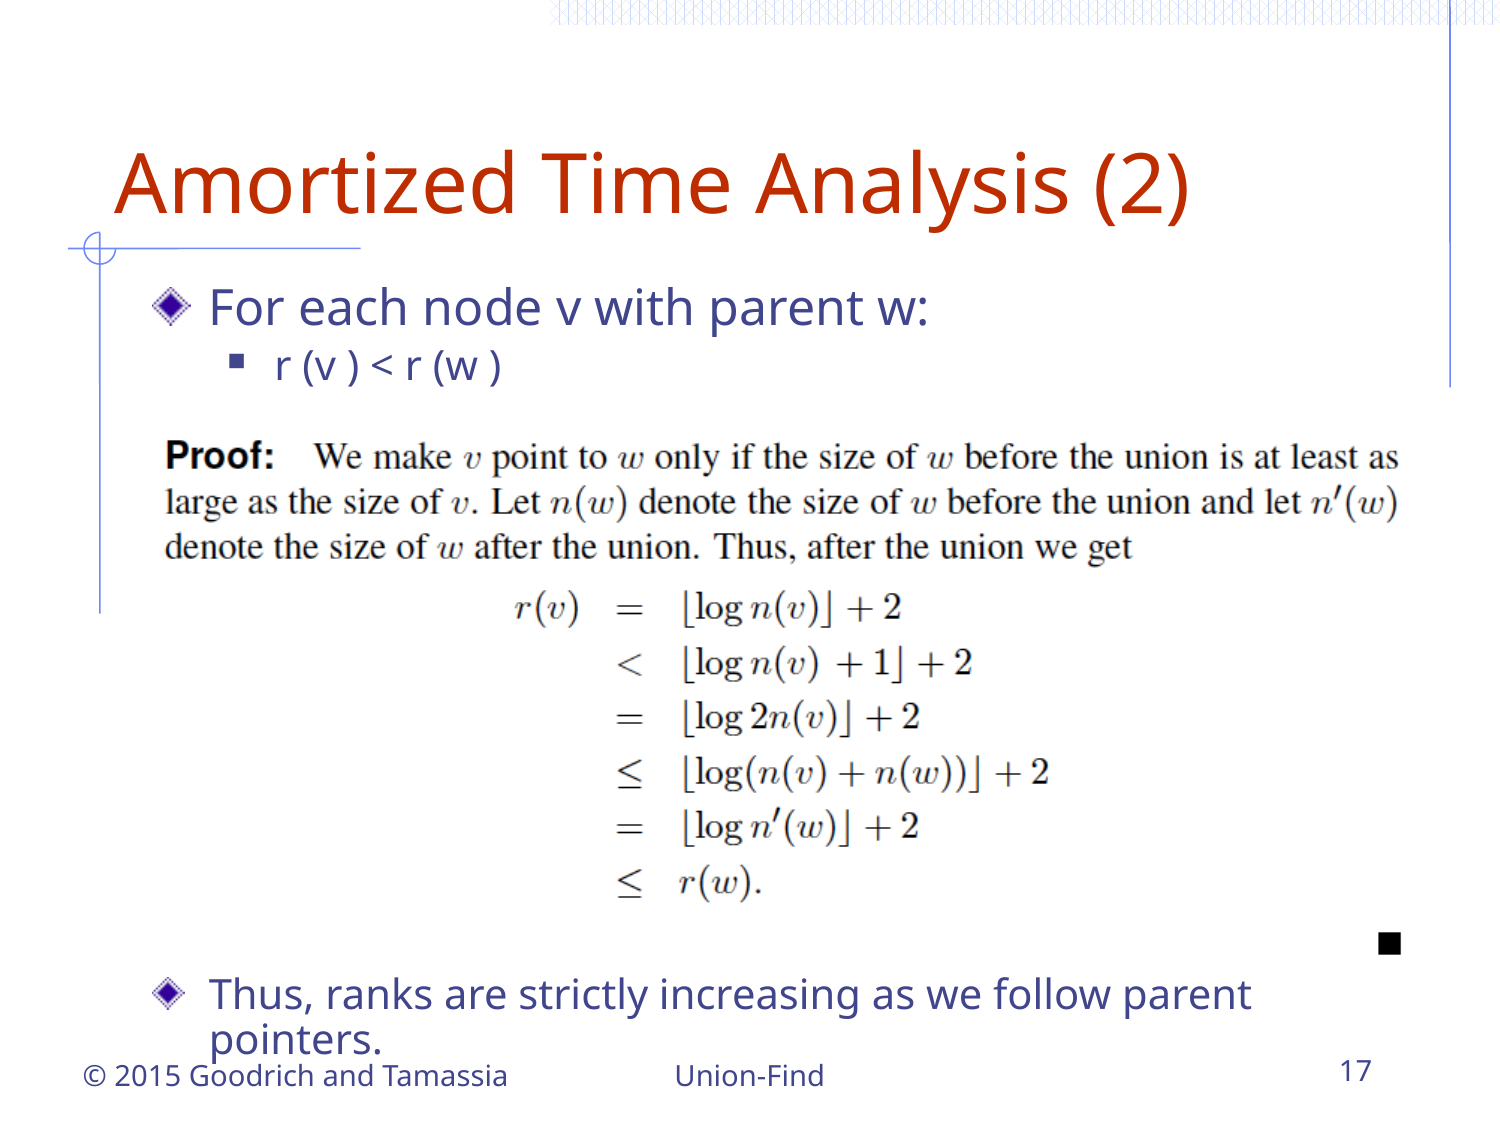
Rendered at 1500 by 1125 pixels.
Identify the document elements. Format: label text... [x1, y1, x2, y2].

picture [152, 287, 191, 326]
picture [152, 977, 185, 1010]
list For each node v with parent w: r (v ) < r (w ) Thus, ranks are strictly increasing as we follow parent pointers. [137, 275, 1413, 1050]
picture [149, 424, 1426, 970]
title Amortized Time Analysis (2) [99, 50, 1438, 238]
footer Union-Find [512, 1050, 988, 1101]
slide_number 17 [1074, 1050, 1388, 1101]
